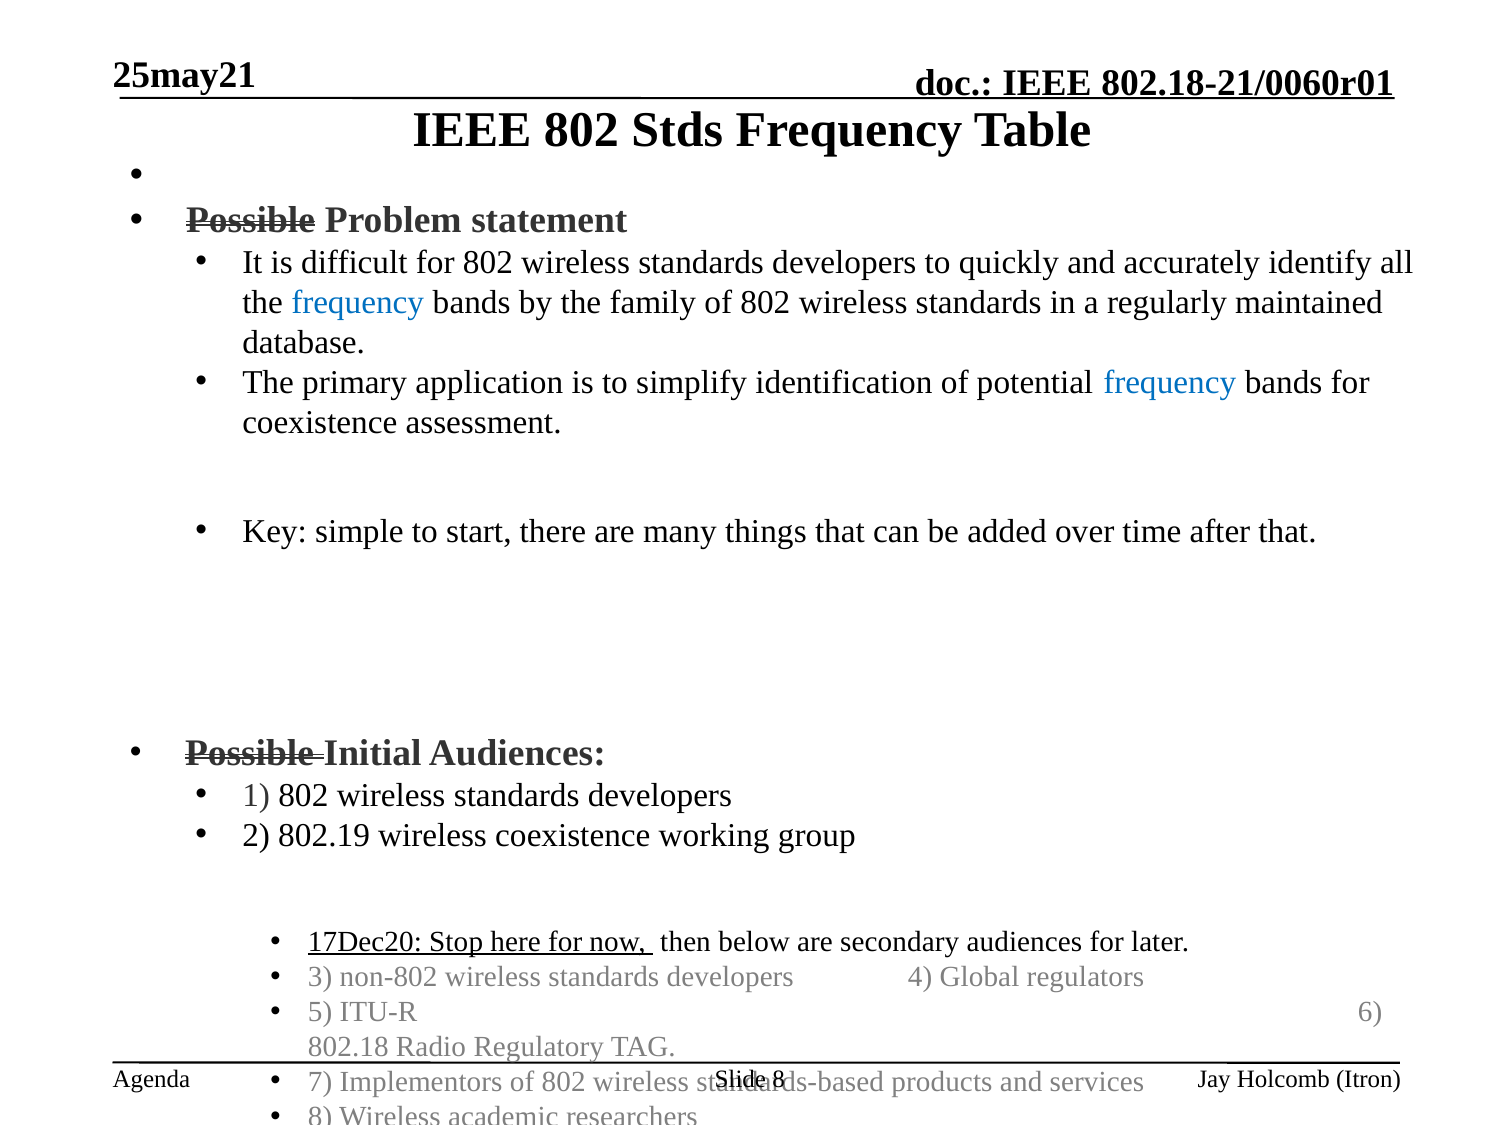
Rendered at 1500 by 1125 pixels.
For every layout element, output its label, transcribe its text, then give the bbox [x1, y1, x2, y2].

slide_number Slide 8 [699, 1061, 800, 1123]
footer Jay Holcomb (Itron) [878, 1061, 1402, 1093]
list Possible Problem statement It is difficult for 802 wireless standards developers to quickly and accurately identify all the frequency bands by the family of 802 wireless standards in a regularly maintained database. The primary application is to simplify identification of potential frequency bands for coexistence assessment. Key: simple to start, there are many things that can be added over time after that. Possible Initial Audiences: 1) 802 wireless standards developers 2) 802.19 wireless coexistence working group 17Dec20: Stop here for now, then below are secondary audiences for later. 3) non-802 wireless standards developers 4) Global regulators 5) ITU-R 6) 802.18 Radio Regulatory TAG. 7) Implementors of 802 wireless standards-based products and services 8) Wireless academic researchers [114, 142, 1453, 1064]
title IEEE 802 Stds Frequency Table [114, 103, 1390, 142]
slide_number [112, 49, 488, 95]
